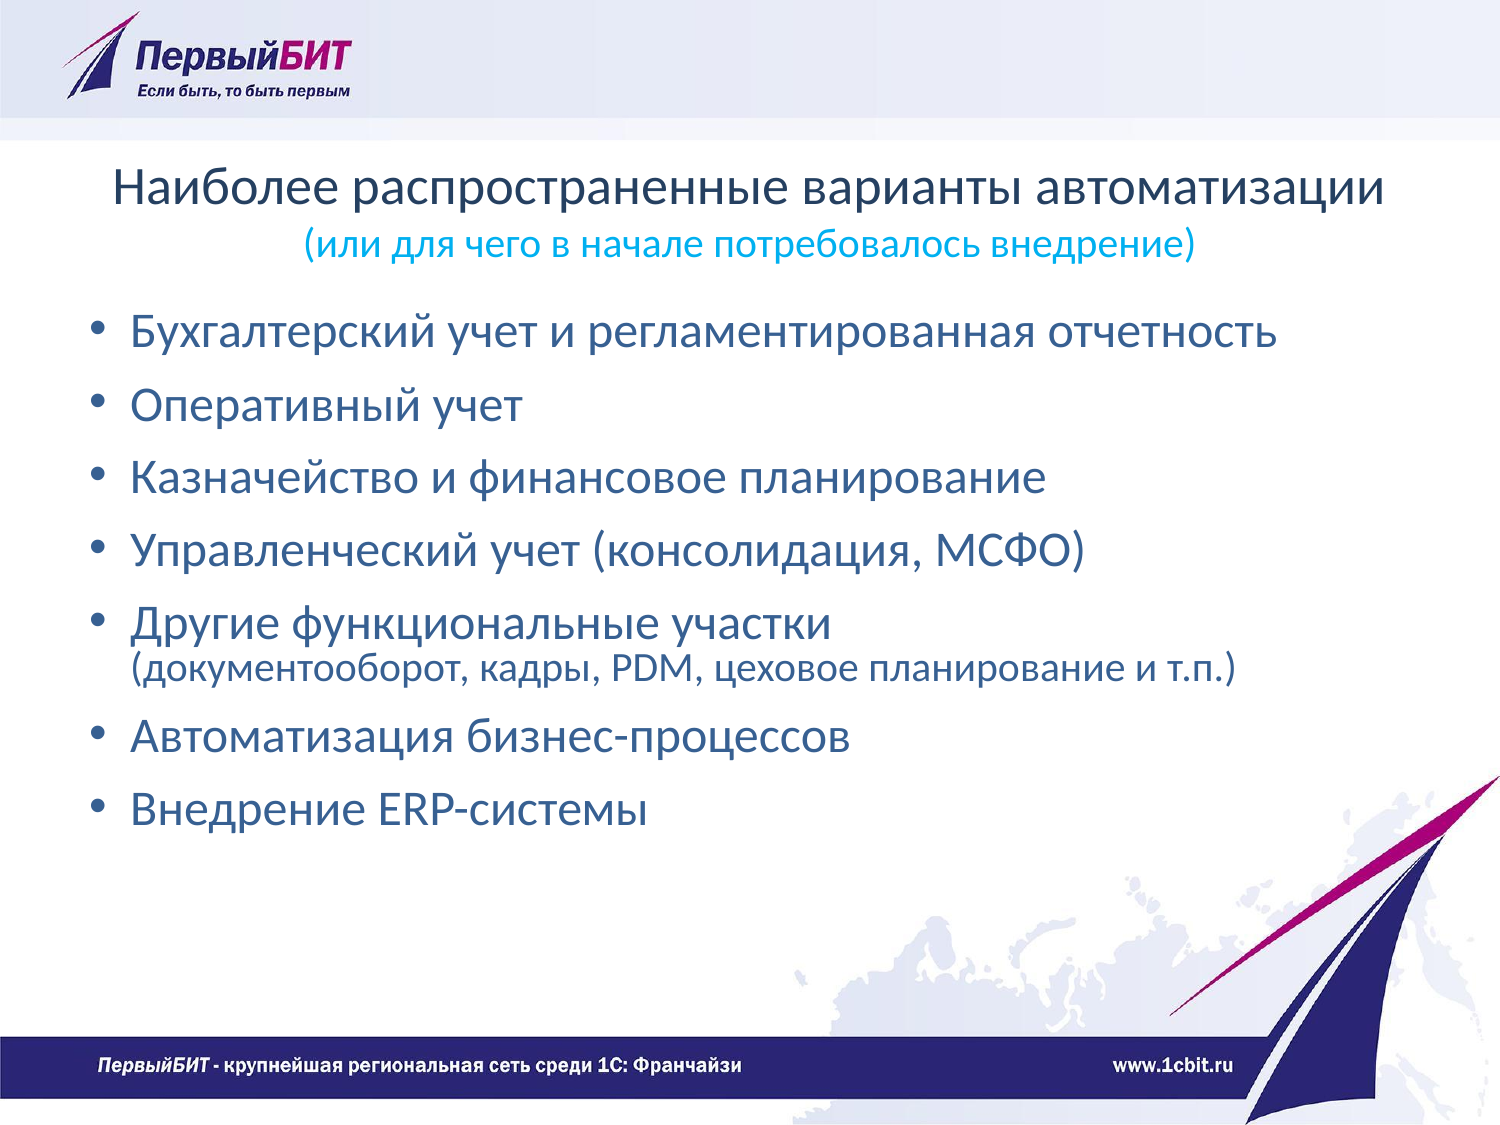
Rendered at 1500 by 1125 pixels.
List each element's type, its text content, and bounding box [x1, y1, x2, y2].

list Бухгалтерский учет и регламентированная отчетность Оперативный учет Казначейство и финансовое планирование Управленческий учет (консолидация, МСФО) Другие функциональные участки (документооборот, кадры, PDM, цеховое планирование и т.п.) Автоматизация бизнес-процессов Внедрение ERP-системы [75, 302, 1425, 1005]
title Наиболее распространенные варианты автоматизации (или для чего в начале потребовалось внедрение) [75, 149, 1425, 268]
picture [0, 0, 1500, 1125]
